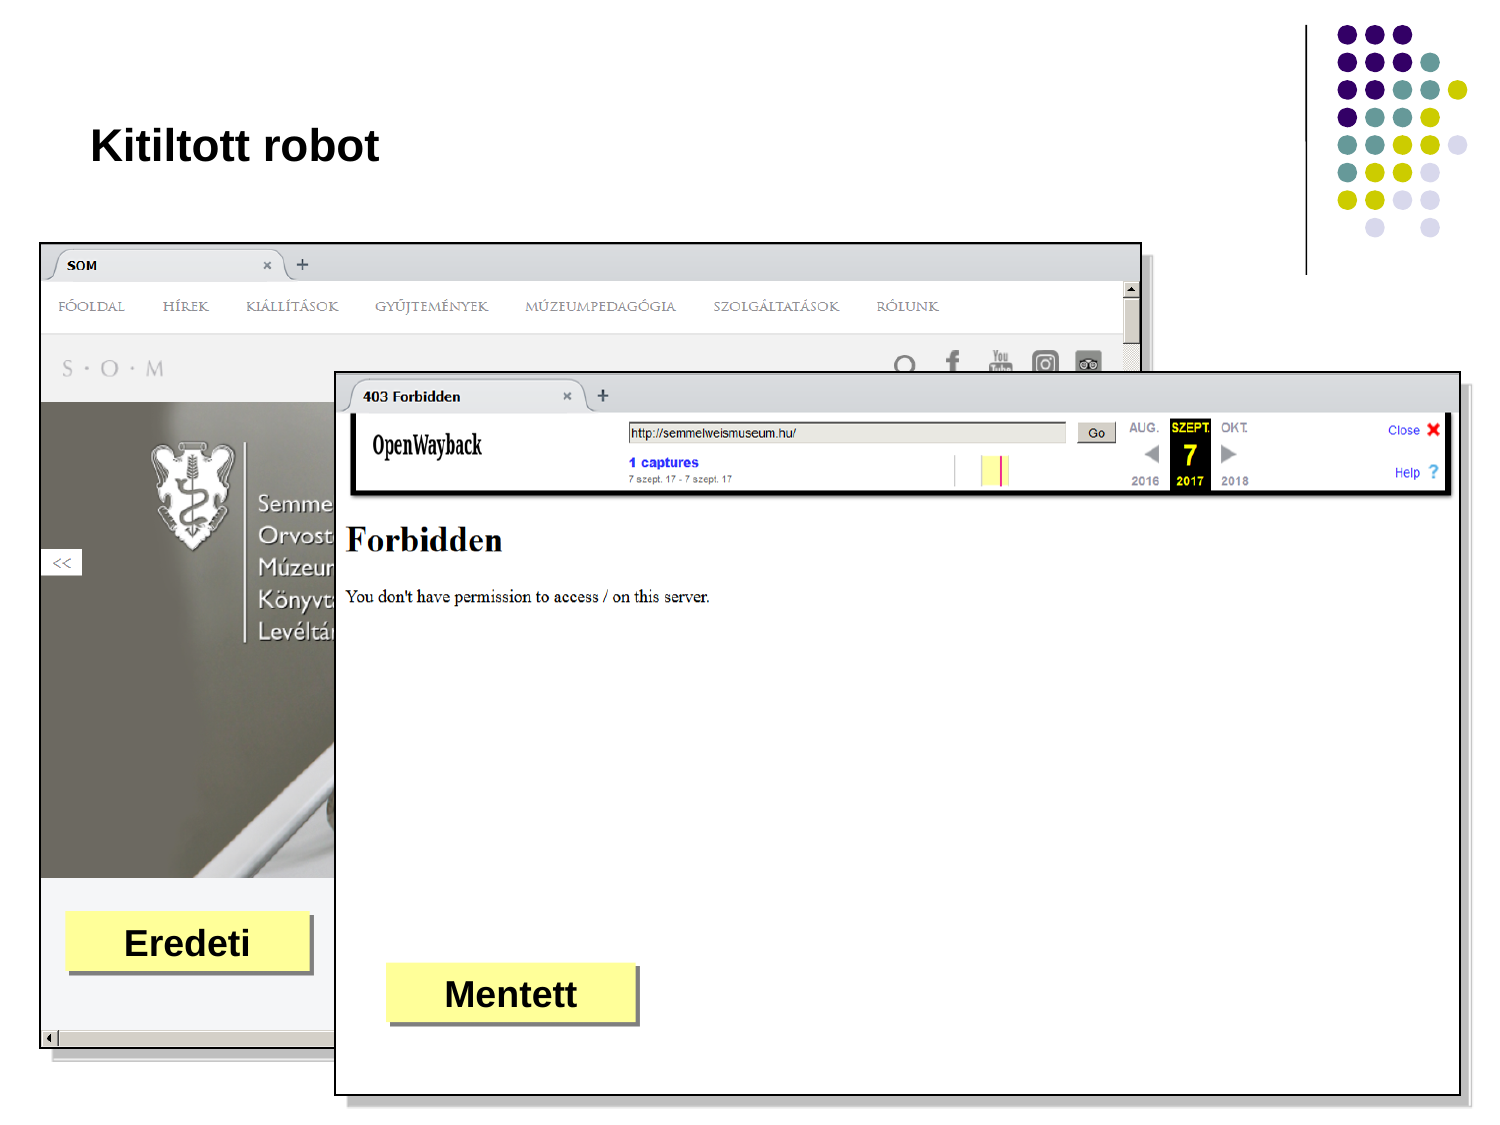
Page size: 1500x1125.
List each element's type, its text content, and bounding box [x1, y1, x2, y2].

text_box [336, 372, 1459, 1095]
title Kitiltott robot [74, 56, 1313, 179]
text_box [40, 243, 1141, 1048]
